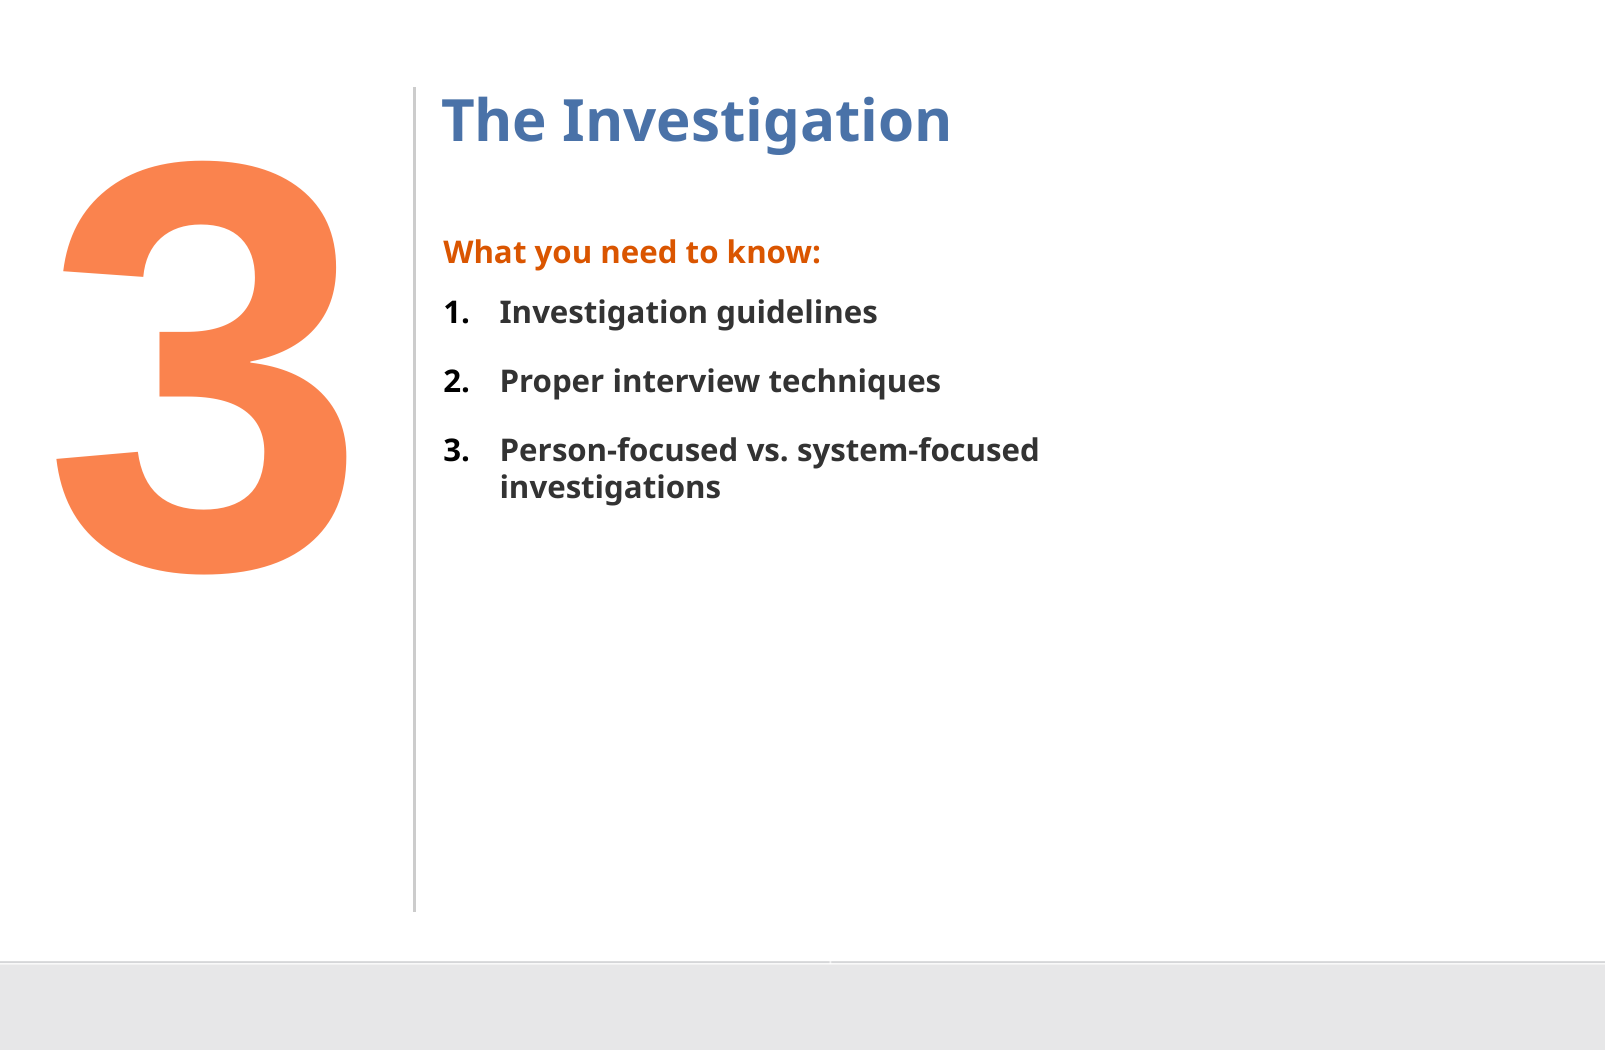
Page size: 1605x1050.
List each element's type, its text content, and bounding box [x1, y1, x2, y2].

text_box 3 [29, 0, 380, 693]
picture [0, 960, 1605, 1050]
list What you need to know: Investigation guidelines Proper interview techniques Person-focused vs. system-focused investigations [428, 224, 1253, 834]
text_box The Investigation [427, 76, 1142, 157]
